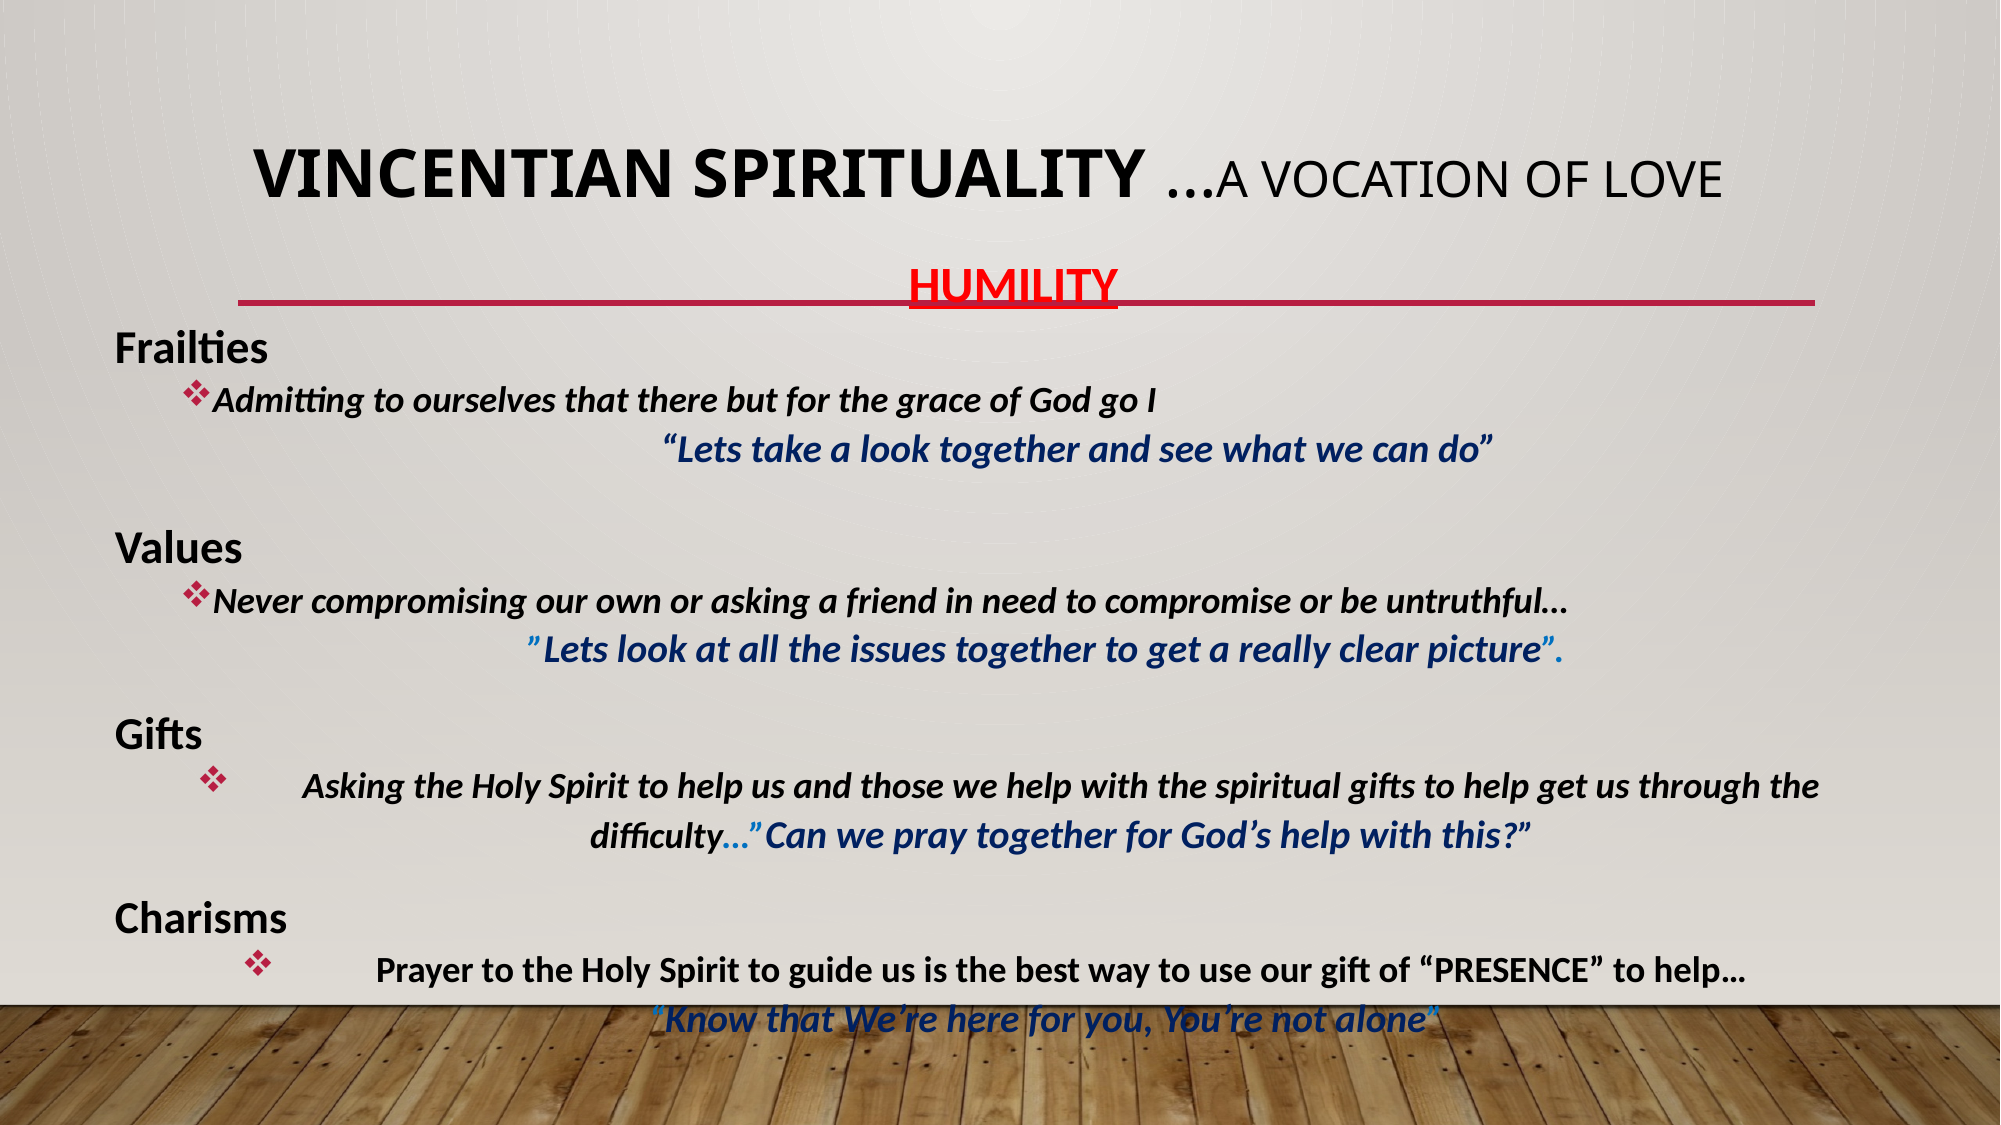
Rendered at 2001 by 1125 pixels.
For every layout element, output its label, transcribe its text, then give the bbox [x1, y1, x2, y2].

list HUMILITY Frailties Admitting to ourselves that there but for the grace of God go I “Lets take a look together and see what we can do” Values Never compromising our own or asking a friend in need to compromise or be untruthful… ”Lets look at all the issues together to get a really clear picture”. Gifts Asking the Holy Spirit to help us and those we help with the spiritual gifts to help get us through the difficulty…”Can we pray together for God’s help with this?” Charisms Prayer to the Holy Spirit to guide us is the best way to use our gift of “PRESENCE” to help… “Know that We’re here for you, You’re not alone” [99, 203, 1927, 1050]
picture [0, 1005, 2000, 1125]
title VINCENTIAN SPIRITUALITY …A VOCATION OF LOVE [238, 131, 1814, 203]
